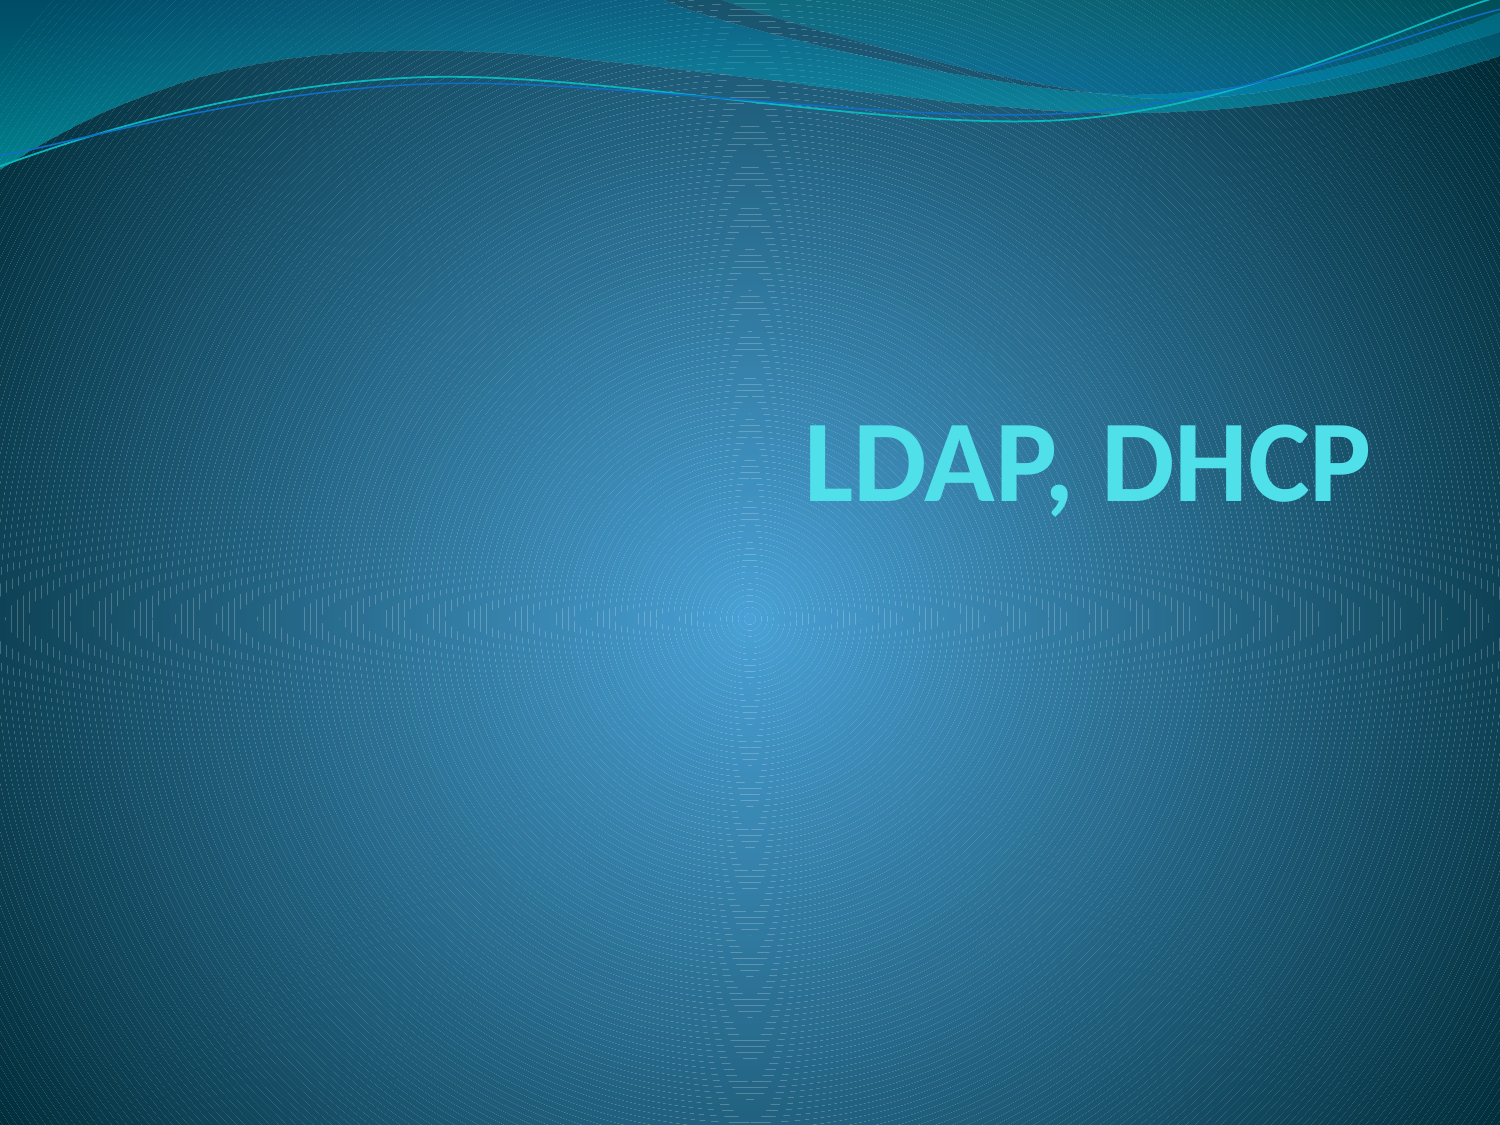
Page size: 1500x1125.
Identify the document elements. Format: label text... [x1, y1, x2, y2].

title LDAP, DHCP [87, 224, 1376, 525]
